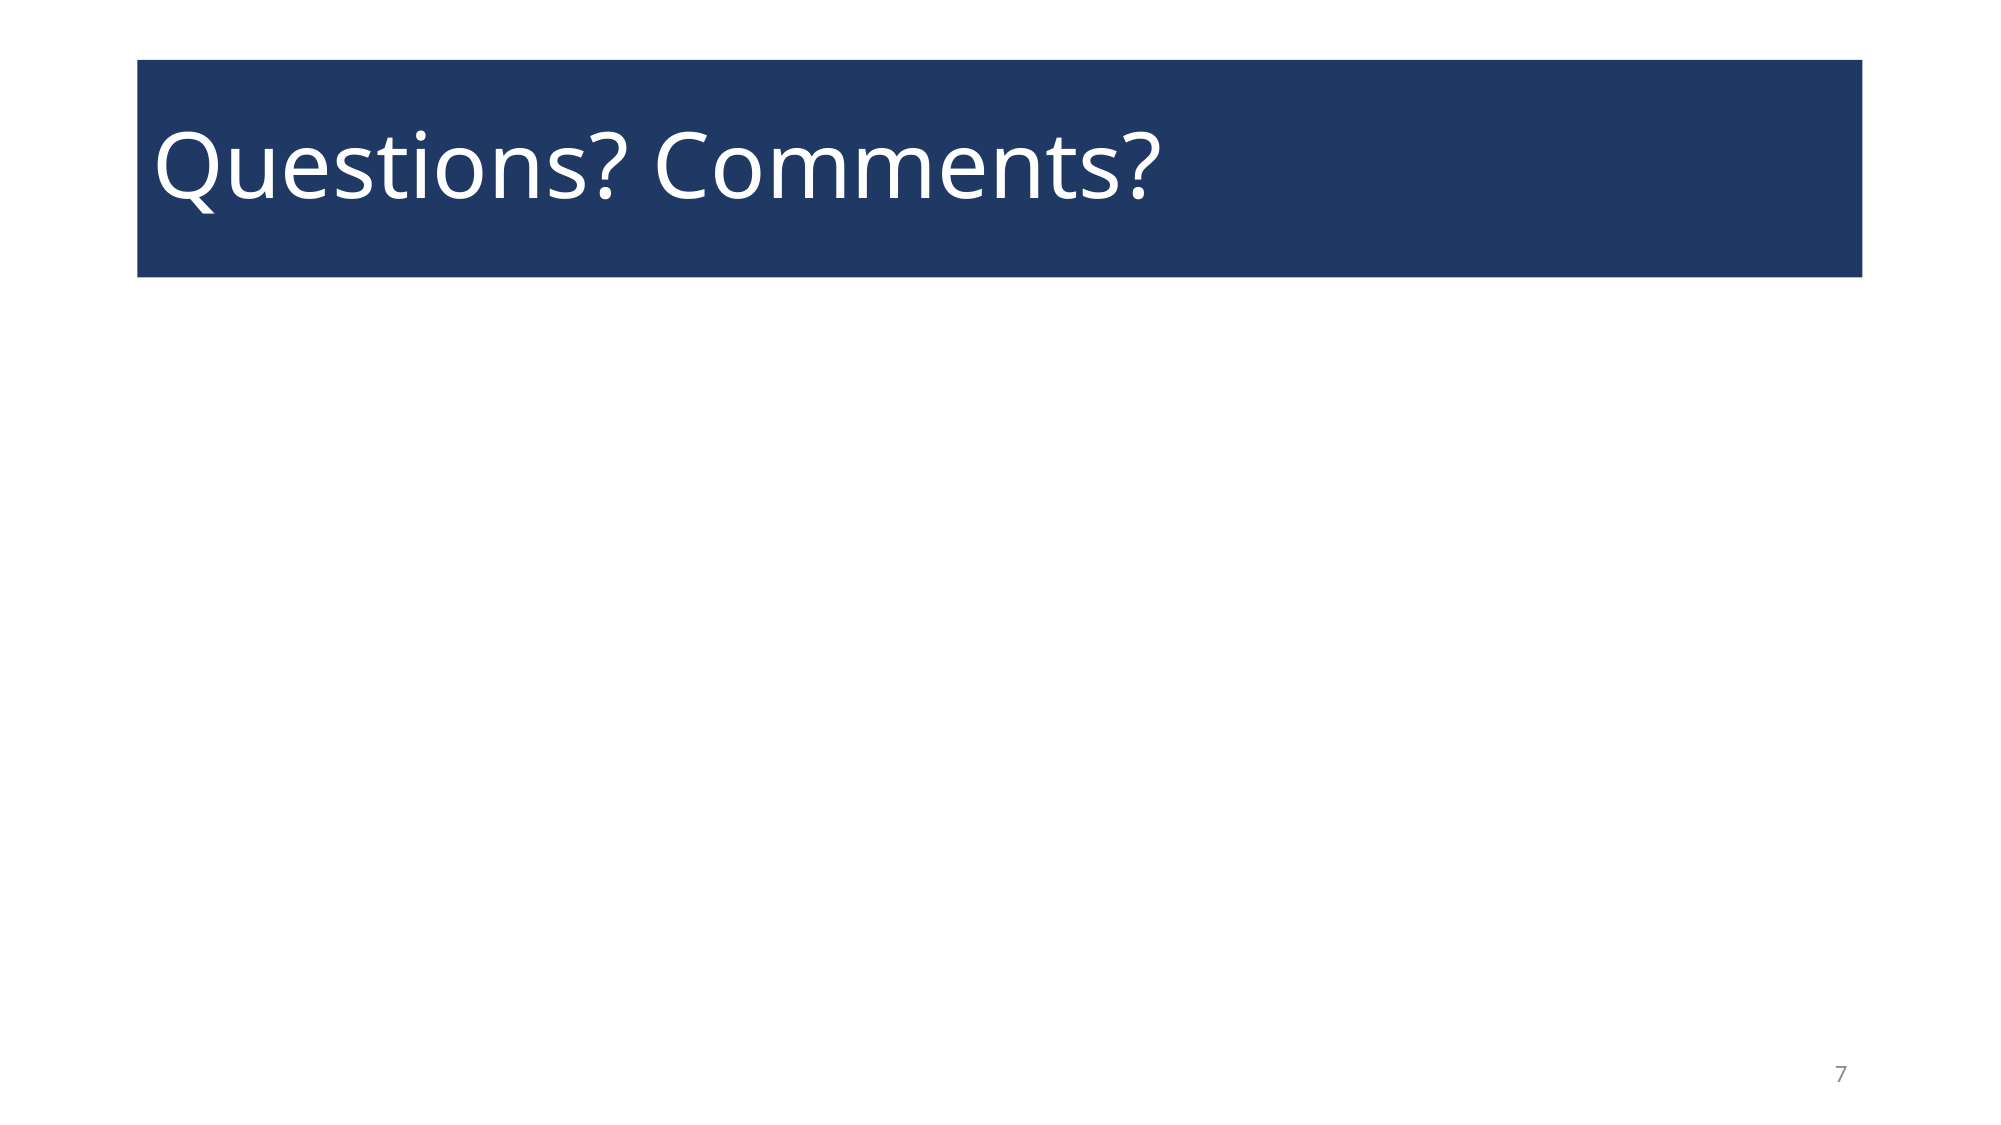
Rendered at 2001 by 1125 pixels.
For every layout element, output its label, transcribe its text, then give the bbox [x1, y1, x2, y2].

slide_number 7 [1412, 1042, 1863, 1103]
title Questions? Comments? [137, 59, 1863, 278]
